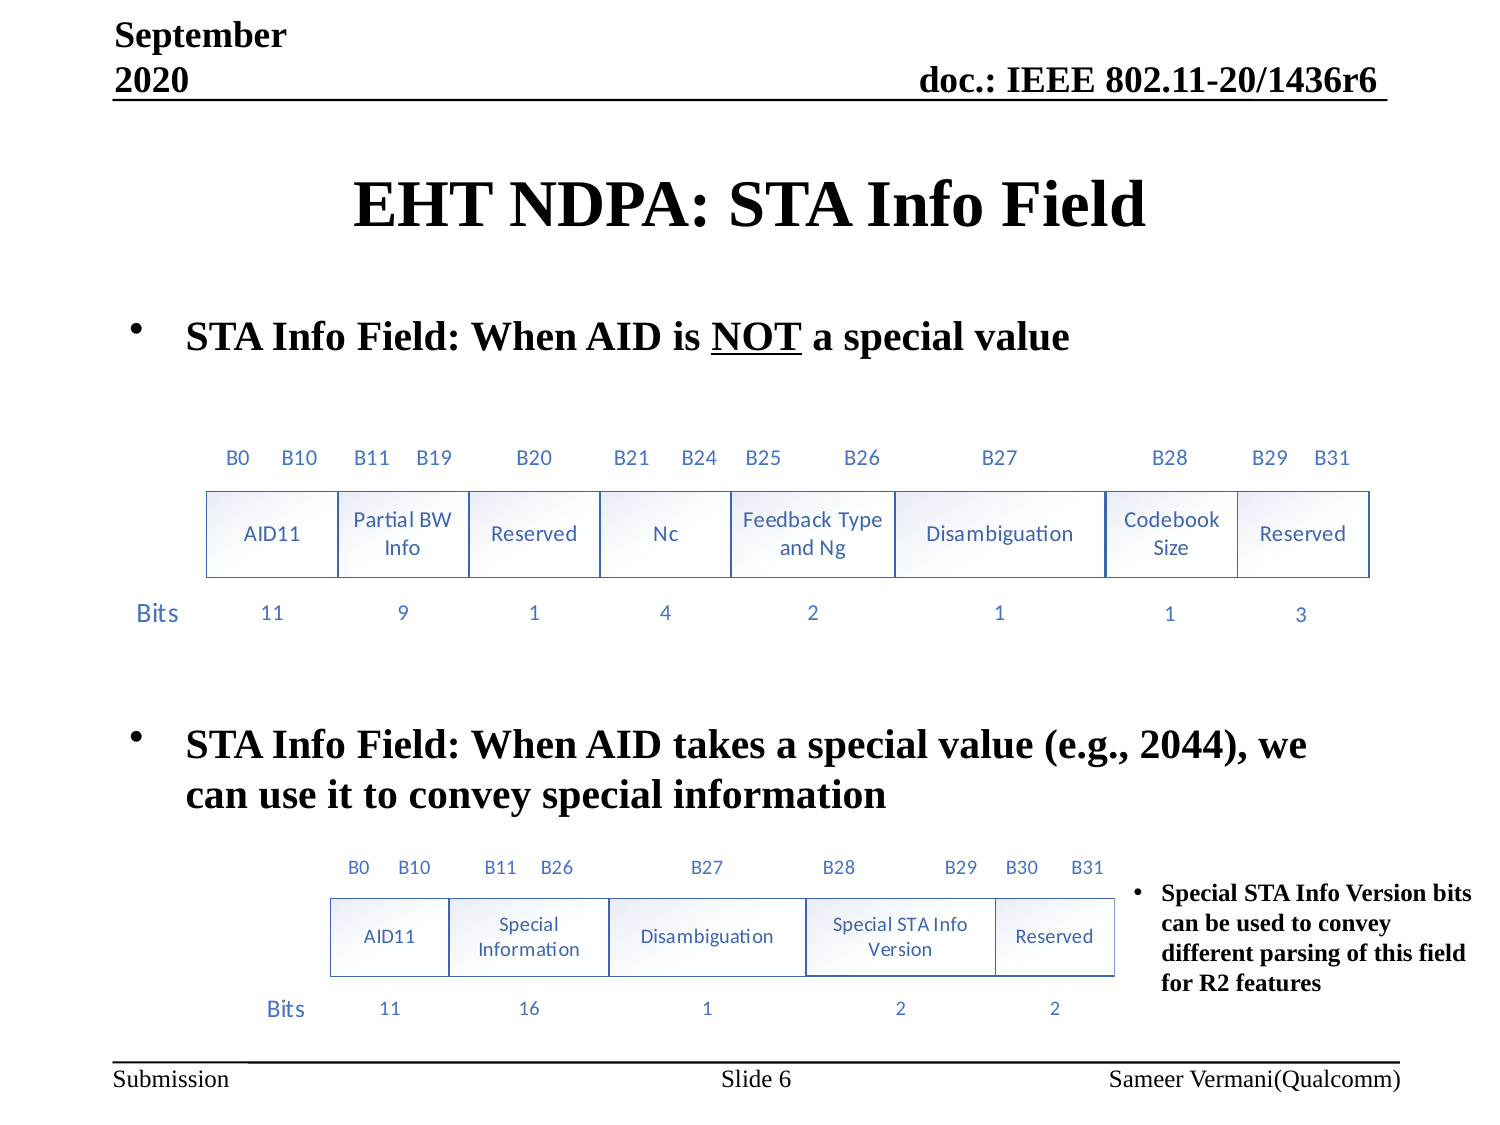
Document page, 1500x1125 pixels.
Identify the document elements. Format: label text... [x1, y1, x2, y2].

text_box Special STA Info Version bits can be used to convey different parsing of this field for R2 features [1119, 869, 1500, 1005]
picture [105, 432, 1371, 645]
picture [238, 844, 1115, 1037]
slide_number Slide 6 [712, 1061, 800, 1093]
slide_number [114, 54, 354, 101]
footer Sameer Vermani(Qualcomm) [1062, 1061, 1402, 1093]
list STA Info Field: When AID is NOT a special value STA Info Field: When AID takes a special value (e.g., 2044), we can use it to convey special information [114, 300, 1390, 976]
title EHT NDPA: STA Info Field [112, 112, 1388, 288]
